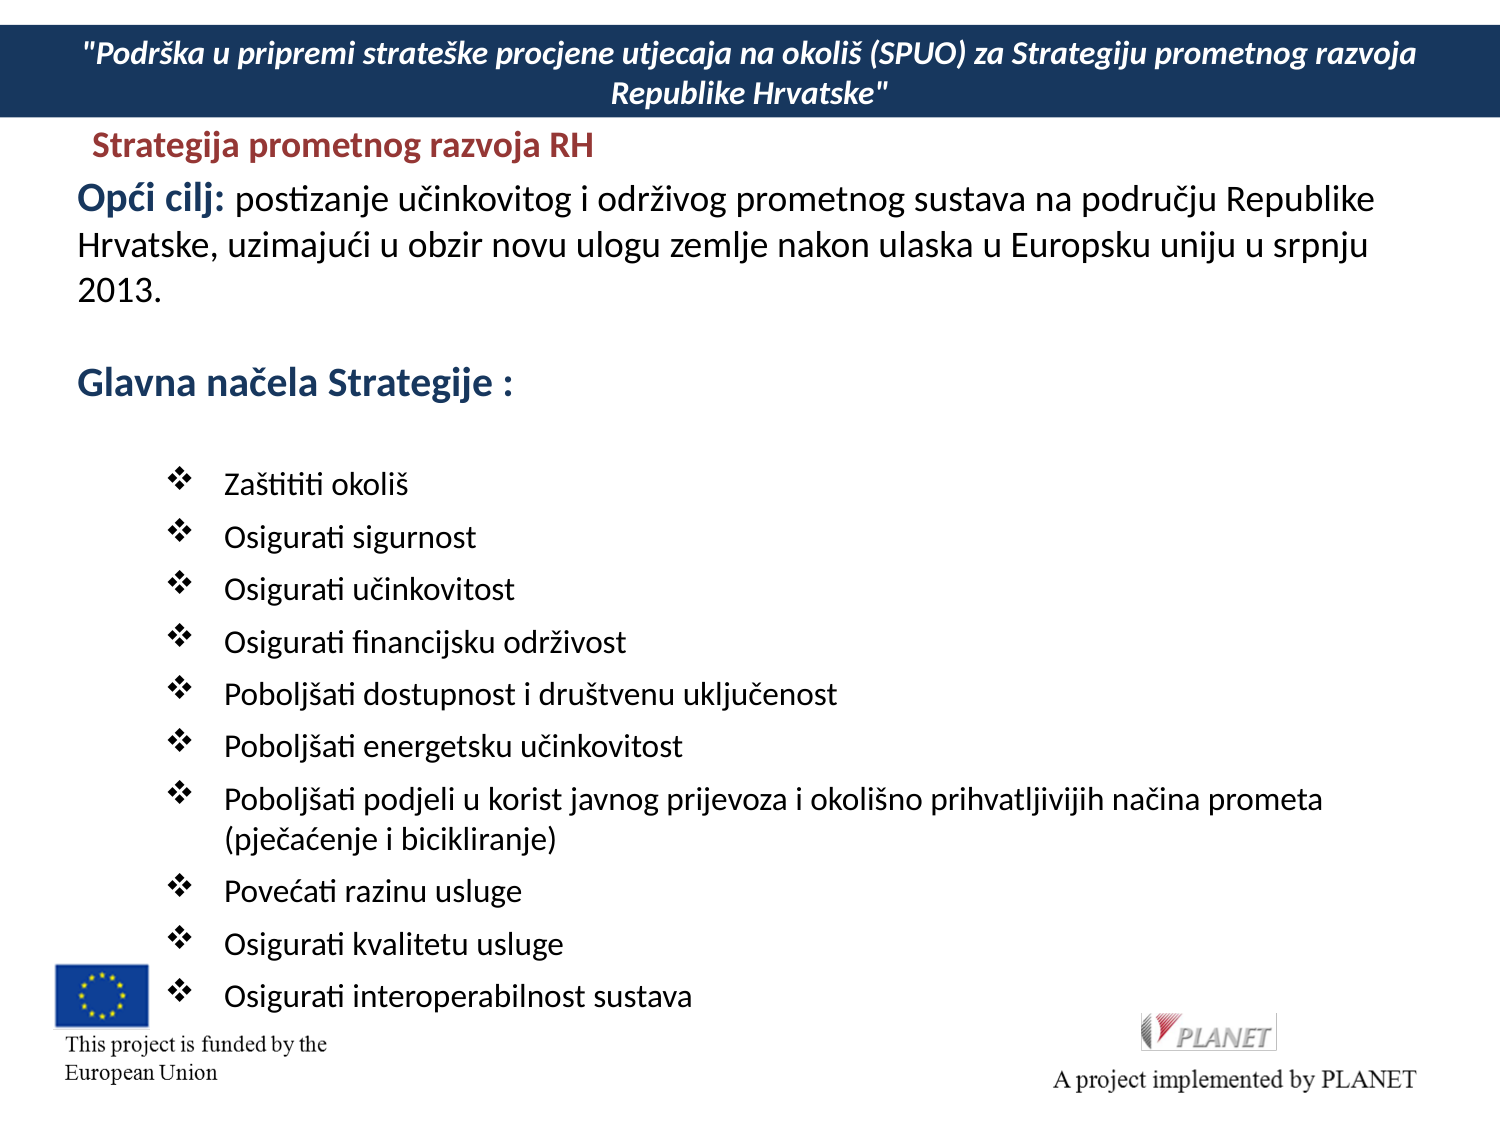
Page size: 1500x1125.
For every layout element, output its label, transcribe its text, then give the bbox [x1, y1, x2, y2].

text_box Opći cilj: postizanje učinkovitog i održivog prometnog sustava na području Republike Hrvatske, uzimajući u obzir novu ulogu zemlje nakon ulaska u Europsku uniju u srpnju 2013. Glavna načela Strategije : Zaštititi okoliš Osigurati sigurnost Osigurati učinkovitost Osigurati financijsku održivost Poboljšati dostupnost i društvenu uključenost Poboljšati energetsku učinkovitost Poboljšati podjeli u korist javnog prijevoza i okolišno prihvatljivijih načina prometa (pječaćenje i bicikliranje) Povećati razinu usluge Osigurati kvalitetu usluge Osigurati interoperabilnost sustava [62, 162, 1463, 1022]
picture [50, 962, 424, 1100]
picture [1037, 1013, 1467, 1125]
title "Podrška u pripremi strateške procjene utjecaja na okoliš (SPUO) za Strategiju prometnog razvoja Republike Hrvatske" [0, 24, 1500, 118]
text_box Strategija prometnog razvoja RH [77, 118, 610, 173]
